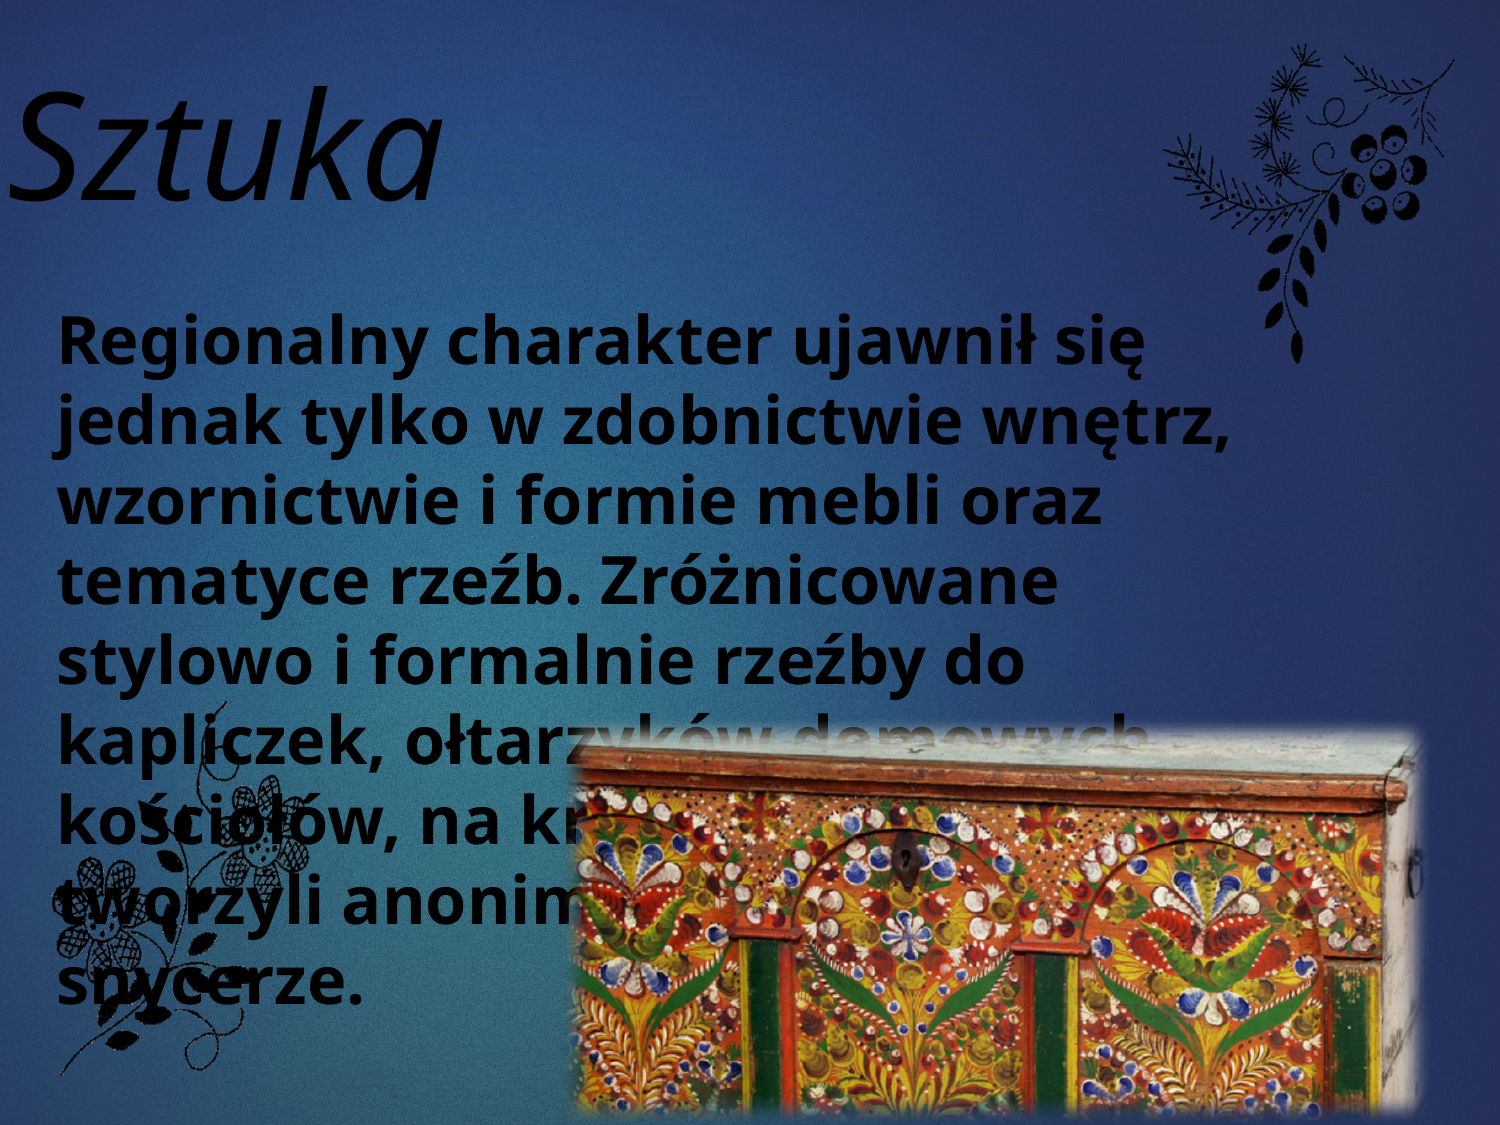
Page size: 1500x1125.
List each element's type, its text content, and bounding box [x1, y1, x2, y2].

picture [0, 0, 1500, 1125]
text_box Sztuka [0, 42, 461, 238]
text_box Regionalny charakter ujawnił się jednak tylko w zdobnictwie wnętrz, wzornictwie i formie mebli oraz tematyce rzeźb. Zróżnicowane stylowo i formalnie rzeźby do kapliczek, ołtarzyków domowych, kościołów, na krzyże przydrożne, tworzyli anonimowi samoucy lub snycerze. [41, 290, 1341, 1026]
